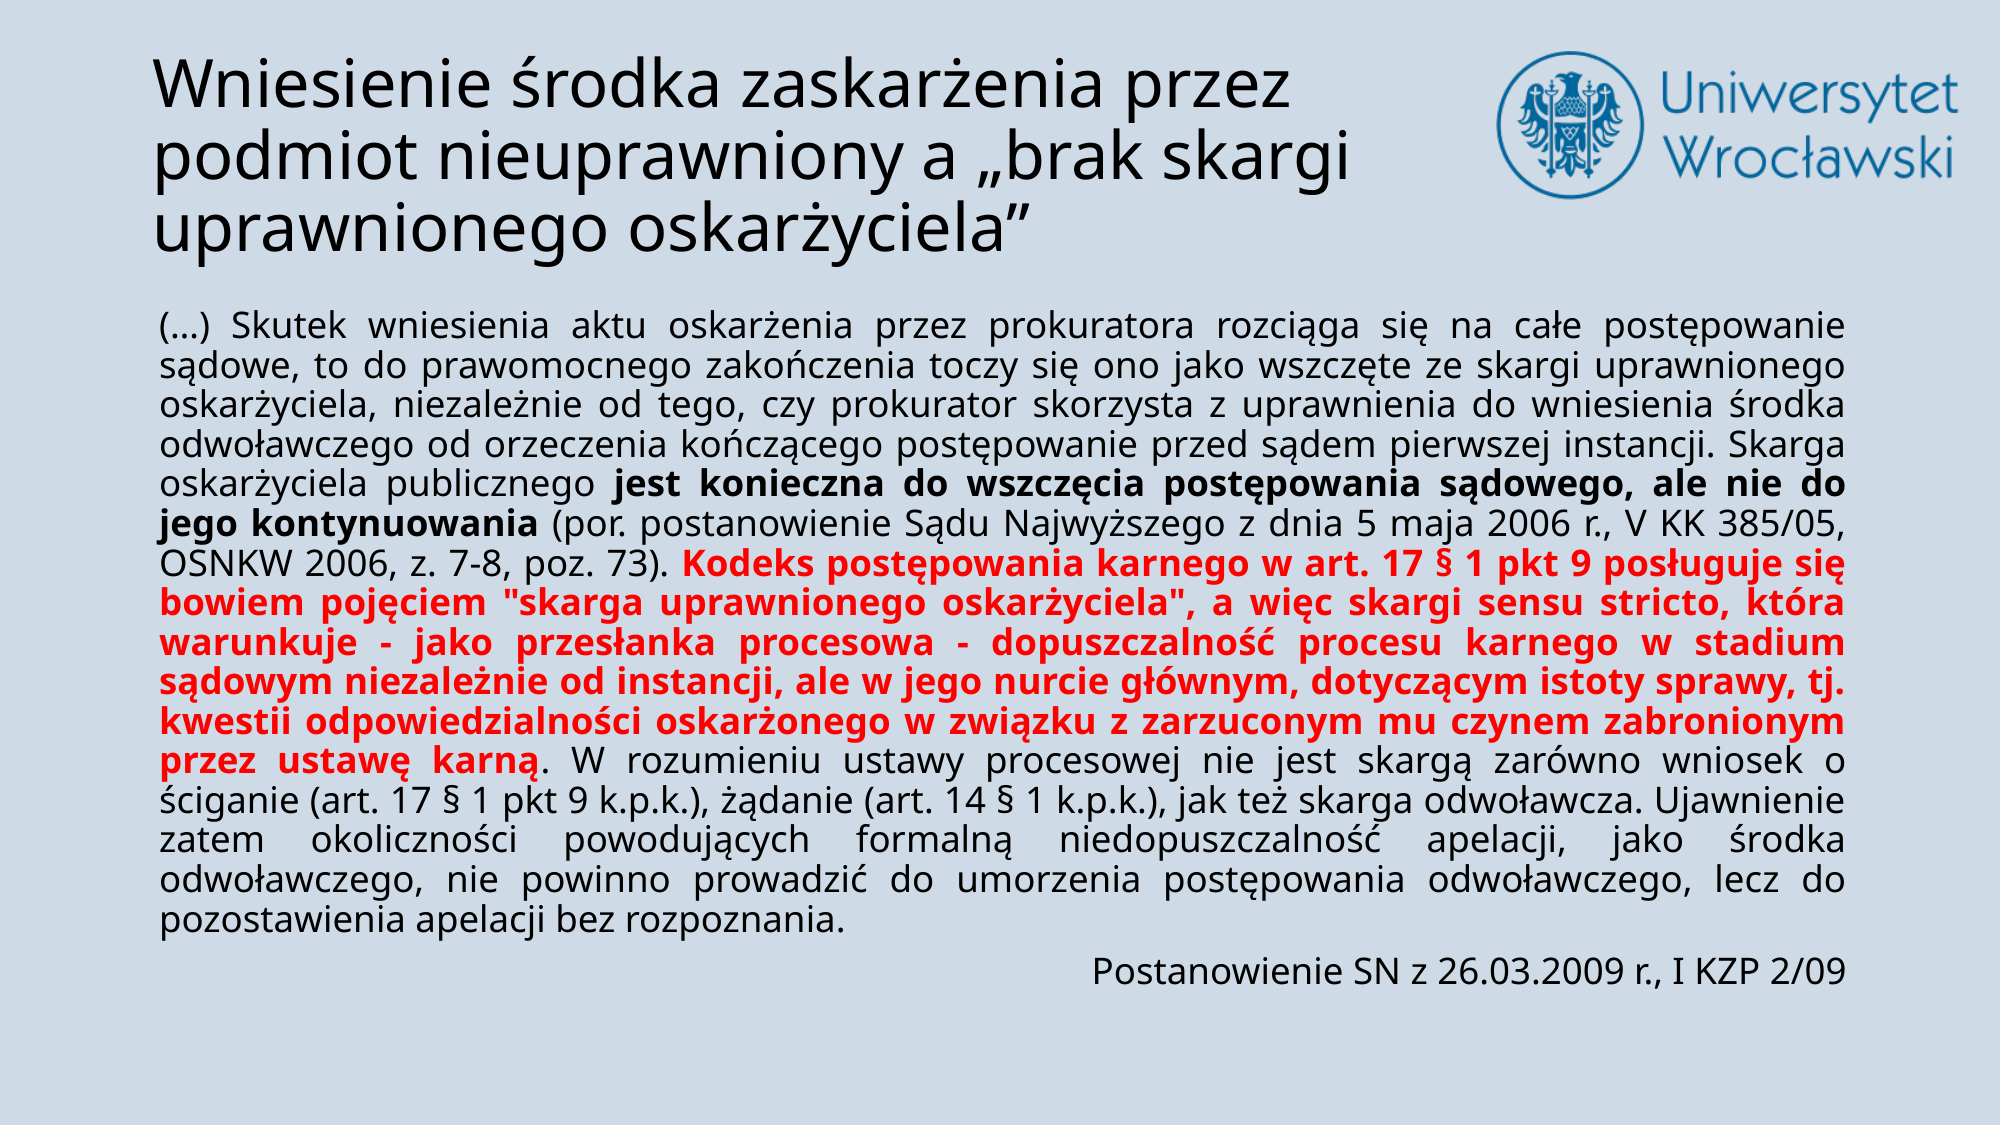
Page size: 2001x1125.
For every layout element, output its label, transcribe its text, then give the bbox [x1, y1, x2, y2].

title Wniesienie środka zaskarżenia przez podmiot nieuprawniony a „brak skargi uprawnionego oskarżyciela” [137, 45, 1473, 271]
list (…) Skutek wniesienia aktu oskarżenia przez prokuratora rozciąga się na całe postępowanie sądowe, to do prawomocnego zakończenia toczy się ono jako wszczęte ze skargi uprawnionego oskarżyciela, niezależnie od tego, czy prokurator skorzysta z uprawnienia do wniesienia środka odwoławczego od orzeczenia kończącego postępowanie przed sądem pierwszej instancji. Skarga oskarżyciela publicznego jest konieczna do wszczęcia postępowania sądowego, ale nie do jego kontynuowania (por. postanowienie Sądu Najwyższego z dnia 5 maja 2006 r., V KK 385/05, OSNKW 2006, z. 7-8, poz. 73). Kodeks postępowania karnego w art. 17 § 1 pkt 9 posługuje się bowiem pojęciem "skarga uprawnionego oskarżyciela", a więc skargi sensu stricto, która warunkuje - jako przesłanka procesowa - dopuszczalność procesu karnego w stadium sądowym niezależnie od instancji, ale w jego nurcie głównym, dotyczącym istoty sprawy, tj. kwestii odpowiedzialności oskarżonego w związku z zarzuconym mu czynem zabronionym przez ustawę karną. W rozumieniu ustawy procesowej nie jest skargą zarówno wniosek o ściganie (art. 17 § 1 pkt 9 k.p.k.), żądanie (art. 14 § 1 k.p.k.), jak też skarga odwoławcza. Ujawnienie zatem okoliczności powodujących formalną niedopuszczalność apelacji, jako środka odwoławczego, nie powinno prowadzić do umorzenia postępowania odwoławczego, lecz do pozostawienia apelacji bez rozpoznania. Postanowienie SN z 26.03.2009 r., I KZP 2/09 [137, 299, 1863, 1014]
picture [1455, 0, 2000, 252]
